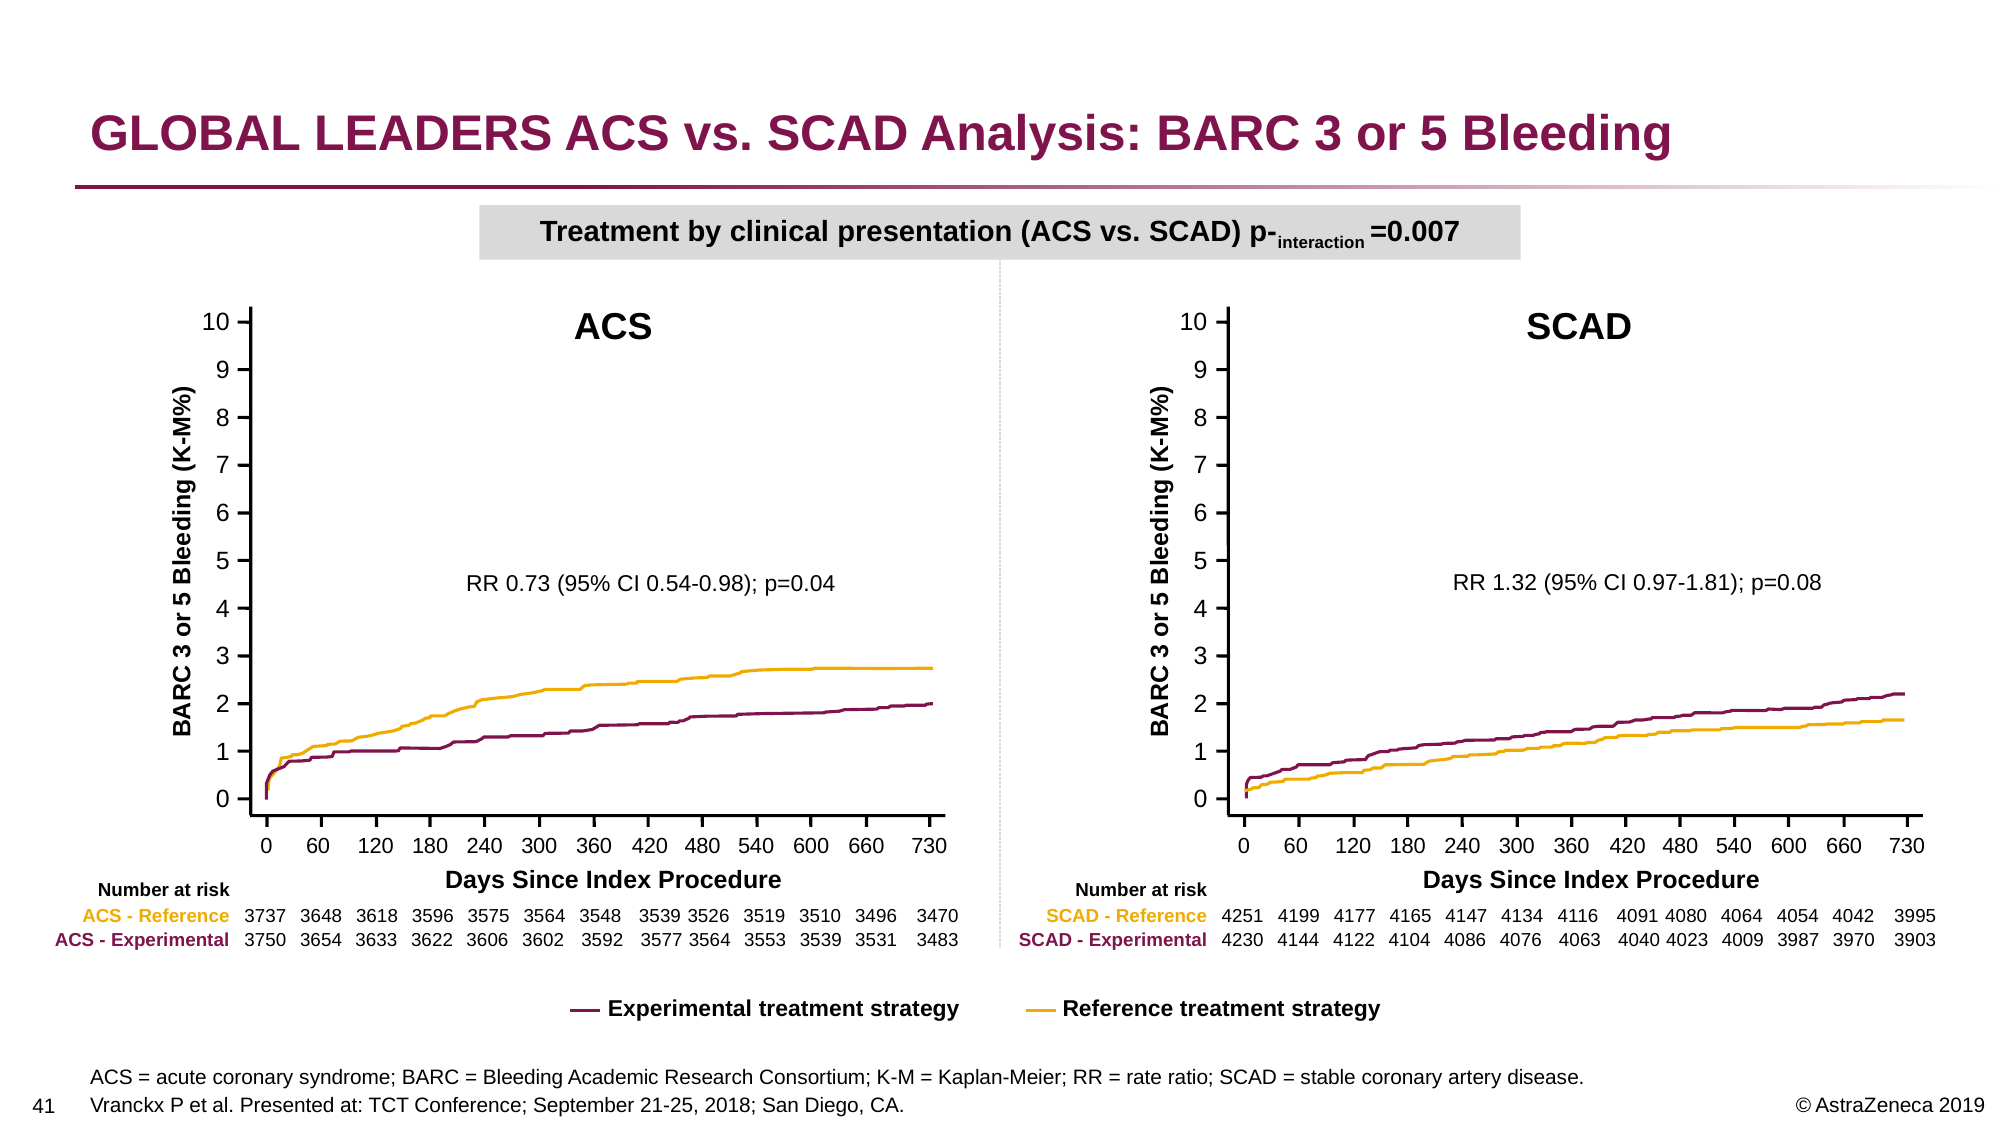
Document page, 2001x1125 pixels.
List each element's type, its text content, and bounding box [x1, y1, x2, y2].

text_box Treatment by clinical presentation (ACS vs. SCAD) p-interaction =0.007 [479, 205, 1521, 260]
list ACS = acute coronary syndrome; BARC = Bleeding Academic Research Consortium; K-M = Kaplan-Meier; RR = rate ratio; SCAD = stable coronary artery disease. Vranckx P et al. Presented at: TCT Conference; September 21-25, 2018; San Diego, CA. [75, 959, 1692, 1125]
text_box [1018, 294, 1937, 951]
slide_number 40 [0, 1081, 75, 1125]
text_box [54, 294, 959, 951]
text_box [569, 986, 1431, 1030]
title GLOBAL LEADERS ACS vs. SCAD Analysis: BARC 3 or 5 Bleeding [75, 37, 1925, 169]
